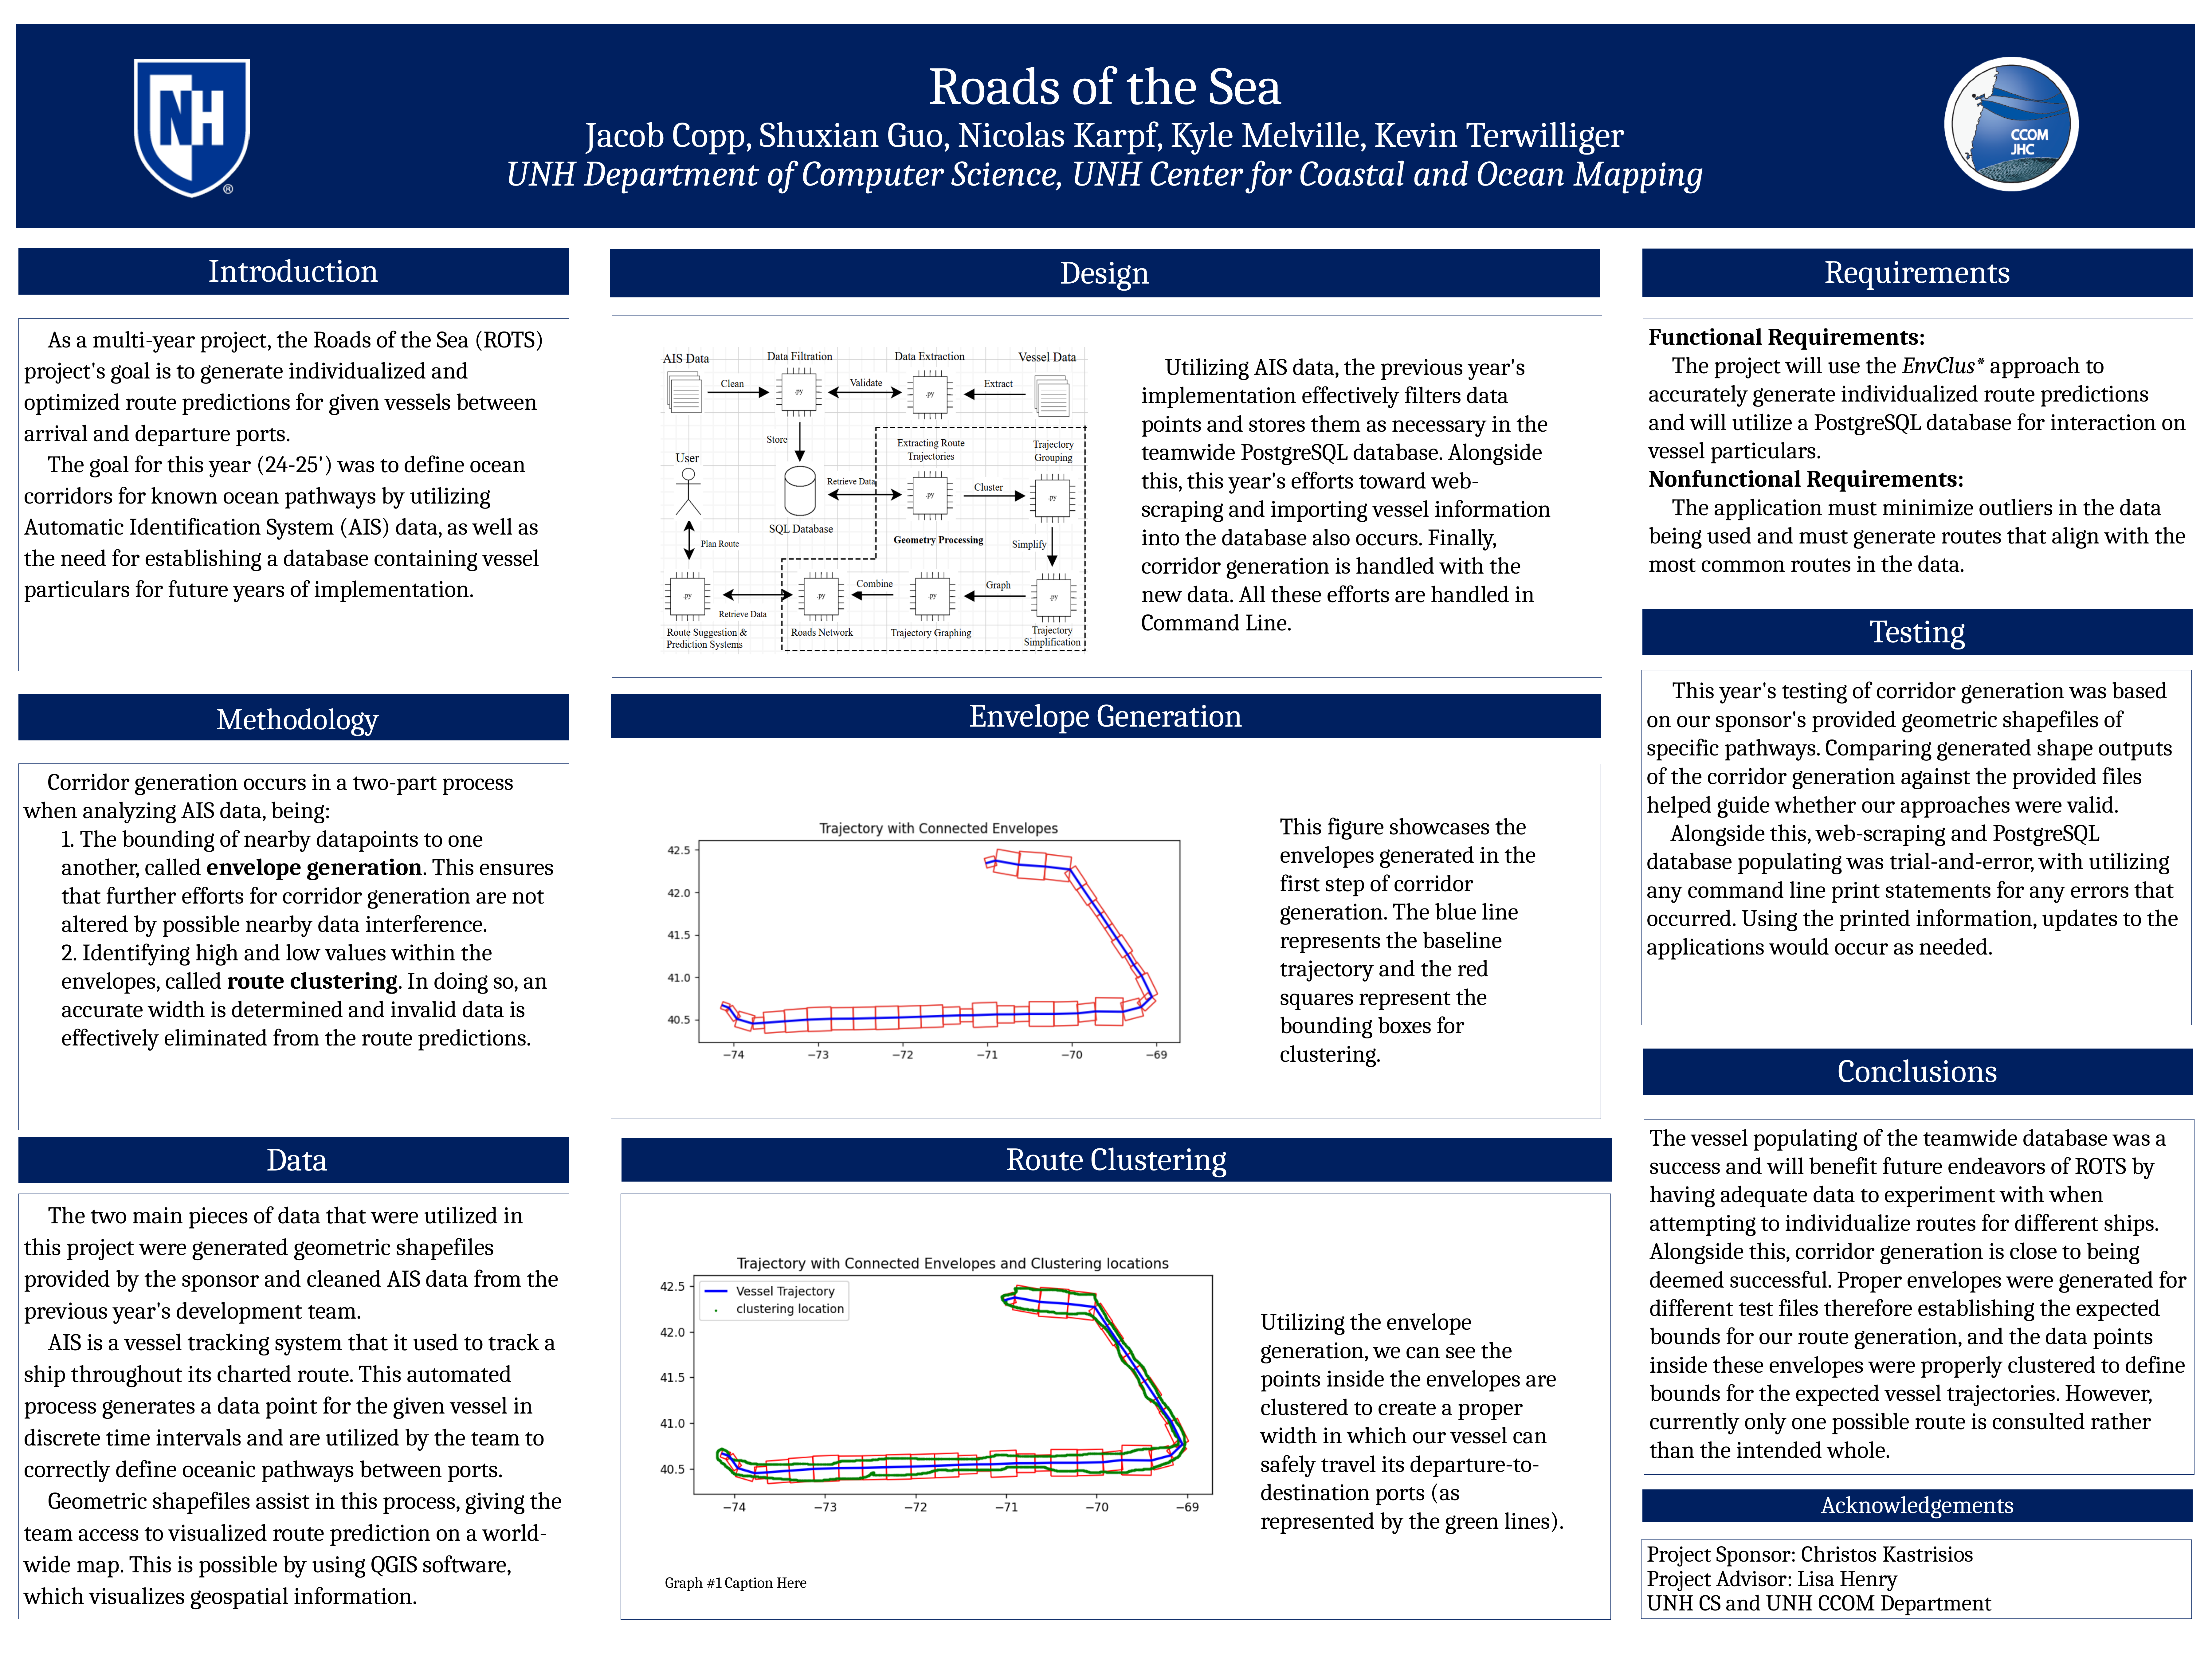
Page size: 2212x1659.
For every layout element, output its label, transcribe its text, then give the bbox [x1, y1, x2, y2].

text_box As a multi-year project, the Roads of the Sea (ROTS) project's goal is to generate individualized and optimized route predictions for given vessels between arrival and departure ports. The goal for this year (24-25') was to define ocean corridors for known ocean pathways by utilizing Automatic Identification System (AIS) data, as well as the need for establishing a database containing vessel particulars for future years of implementation. [18, 318, 569, 671]
text_box Data [18, 1137, 569, 1183]
text_box Methodology [18, 694, 569, 740]
text_box Introduction [18, 248, 569, 295]
text_box This year's testing of corridor generation was based on our sponsor's provided geometric shapefiles of specific pathways. Comparing generated shape outputs of the corridor generation against the provided files helped guide whether our approaches were valid. Alongside this, web-scraping and PostgreSQL database populating was trial-and-error, with utilizing any command line print statements for any errors that occurred. Using the printed information, updates to the applications would occur as needed. [1641, 670, 2192, 1025]
picture [660, 808, 1217, 1074]
picture [657, 1253, 1241, 1522]
text_box This figure showcases the envelopes generated in the first step of corridor generation. The blue line represents the baseline trajectory and the red squares represent the bounding boxes for clustering. [1275, 808, 1560, 1069]
text_box Design [610, 249, 1600, 297]
text_box Utilizing AIS data, the previous year's implementation effectively filters data points and stores them as necessary in the teamwide PostgreSQL database. Alongside this, this year's efforts toward web-scraping and importing vessel information into the database also occurs. Finally, corridor generation is handled with the new data. All these efforts are handled in Command Line. [1136, 348, 1565, 638]
text_box Functional Requirements: The project will use the EnvClus* approach to accurately generate individualized route predictions and will utilize a PostgreSQL database for interaction on vessel particulars. Nonfunctional Requirements: The application must minimize outliers in the data being used and must generate routes that align with the most common routes in the data. [1643, 319, 2193, 585]
picture [661, 347, 1088, 655]
text_box Graph #1 Caption Here [660, 1570, 1088, 1594]
text_box Project Sponsor: Christos Kastrisios Project Advisor: Lisa Henry UNH CS and UNH CCOM Department [1641, 1539, 2192, 1619]
picture [1944, 57, 2079, 191]
text_box Utilizing the envelope generation, we can see the points inside the envelopes are clustered to create a proper width in which our vessel can safely travel its departure-to-destination ports (as represented by the green lines). [1256, 1304, 1580, 1536]
text_box Corridor generation occurs in a two-part process when analyzing AIS data, being: The bounding of nearby datapoints to one another, called envelope generation. This ensures that further efforts for corridor generation are not altered by possible nearby data interference. Identifying high and low values within the envelopes, called route clustering. In doing so, an accurate width is determined and invalid data is effectively eliminated from the route predictions. [18, 763, 569, 1130]
text_box Route Clustering [622, 1138, 1612, 1182]
text_box The two main pieces of data that were utilized in this project were generated geometric shapefiles provided by the sponsor and cleaned AIS data from the previous year's development team. AIS is a vessel tracking system that it used to track a ship throughout its charted route. This automated process generates a data point for the given vessel in discrete time intervals and are utilized by the team to correctly define oceanic pathways between ports. Geometric shapefiles assist in this process, giving the team access to visualized route prediction on a world-wide map. This is possible by using QGIS software, which visualizes geospatial information. [18, 1194, 569, 1619]
text_box [621, 1194, 1611, 1620]
text_box Conclusions [1643, 1049, 2193, 1095]
picture [134, 59, 250, 212]
text_box Requirements [1642, 249, 2193, 297]
text_box Envelope Generation [611, 694, 1601, 738]
text_box Acknowledgements [1642, 1489, 2193, 1522]
text_box The vessel populating of the teamwide database was a success and will benefit future endeavors of ROTS by having adequate data to experiment with when attempting to individualize routes for different ships. Alongside this, corridor generation is close to being deemed successful. Proper envelopes were generated for different test files therefore establishing the expected bounds for our route generation, and the data points inside these envelopes were properly clustered to define bounds for the expected vessel trajectories. However, currently only one possible route is consulted rather than the intended whole. [1644, 1119, 2194, 1475]
text_box [611, 764, 1601, 1119]
text_box [612, 316, 1602, 678]
text_box Testing [1642, 609, 2193, 655]
title Roads of the Sea Jacob Copp, Shuxian Guo, Nicolas Karpf, Kyle Melville, Kevin Terwilliger UNH Department of Computer Science, UNH Center for Coastal and Ocean Mapping [18, 26, 2193, 226]
